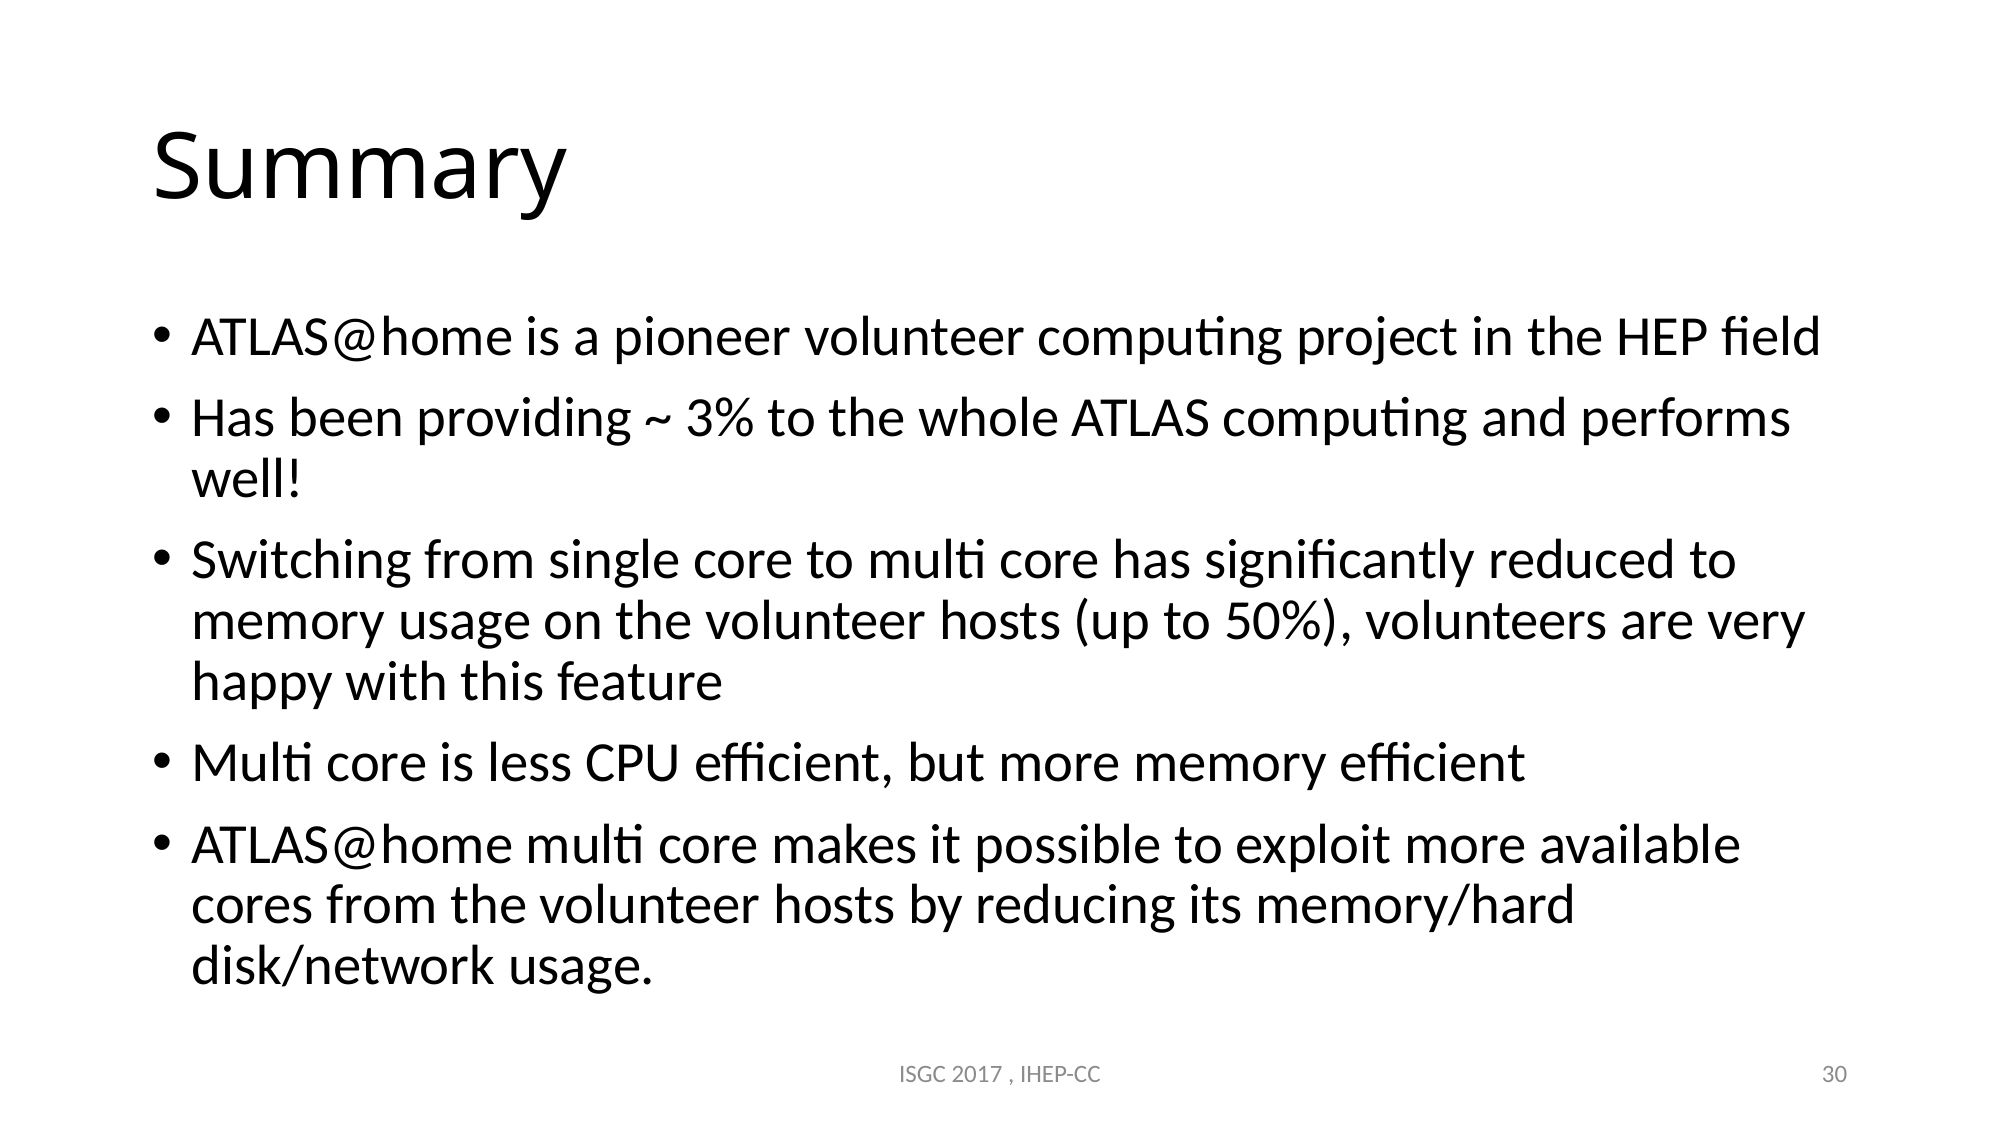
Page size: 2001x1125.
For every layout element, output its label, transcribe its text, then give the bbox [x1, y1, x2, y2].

title Summary [137, 59, 1863, 278]
footer ISGC 2017 , IHEP-CC [662, 1042, 1338, 1103]
list ATLAS@home is a pioneer volunteer computing project in the HEP field Has been providing ~ 3% to the whole ATLAS computing and performs well! Switching from single core to multi core has significantly reduced to memory usage on the volunteer hosts (up to 50%), volunteers are very happy with this feature Multi core is less CPU efficient, but more memory efficient ATLAS@home multi core makes it possible to exploit more available cores from the volunteer hosts by reducing its memory/hard disk/network usage. [137, 299, 1863, 1014]
slide_number 30 [1412, 1042, 1863, 1103]
